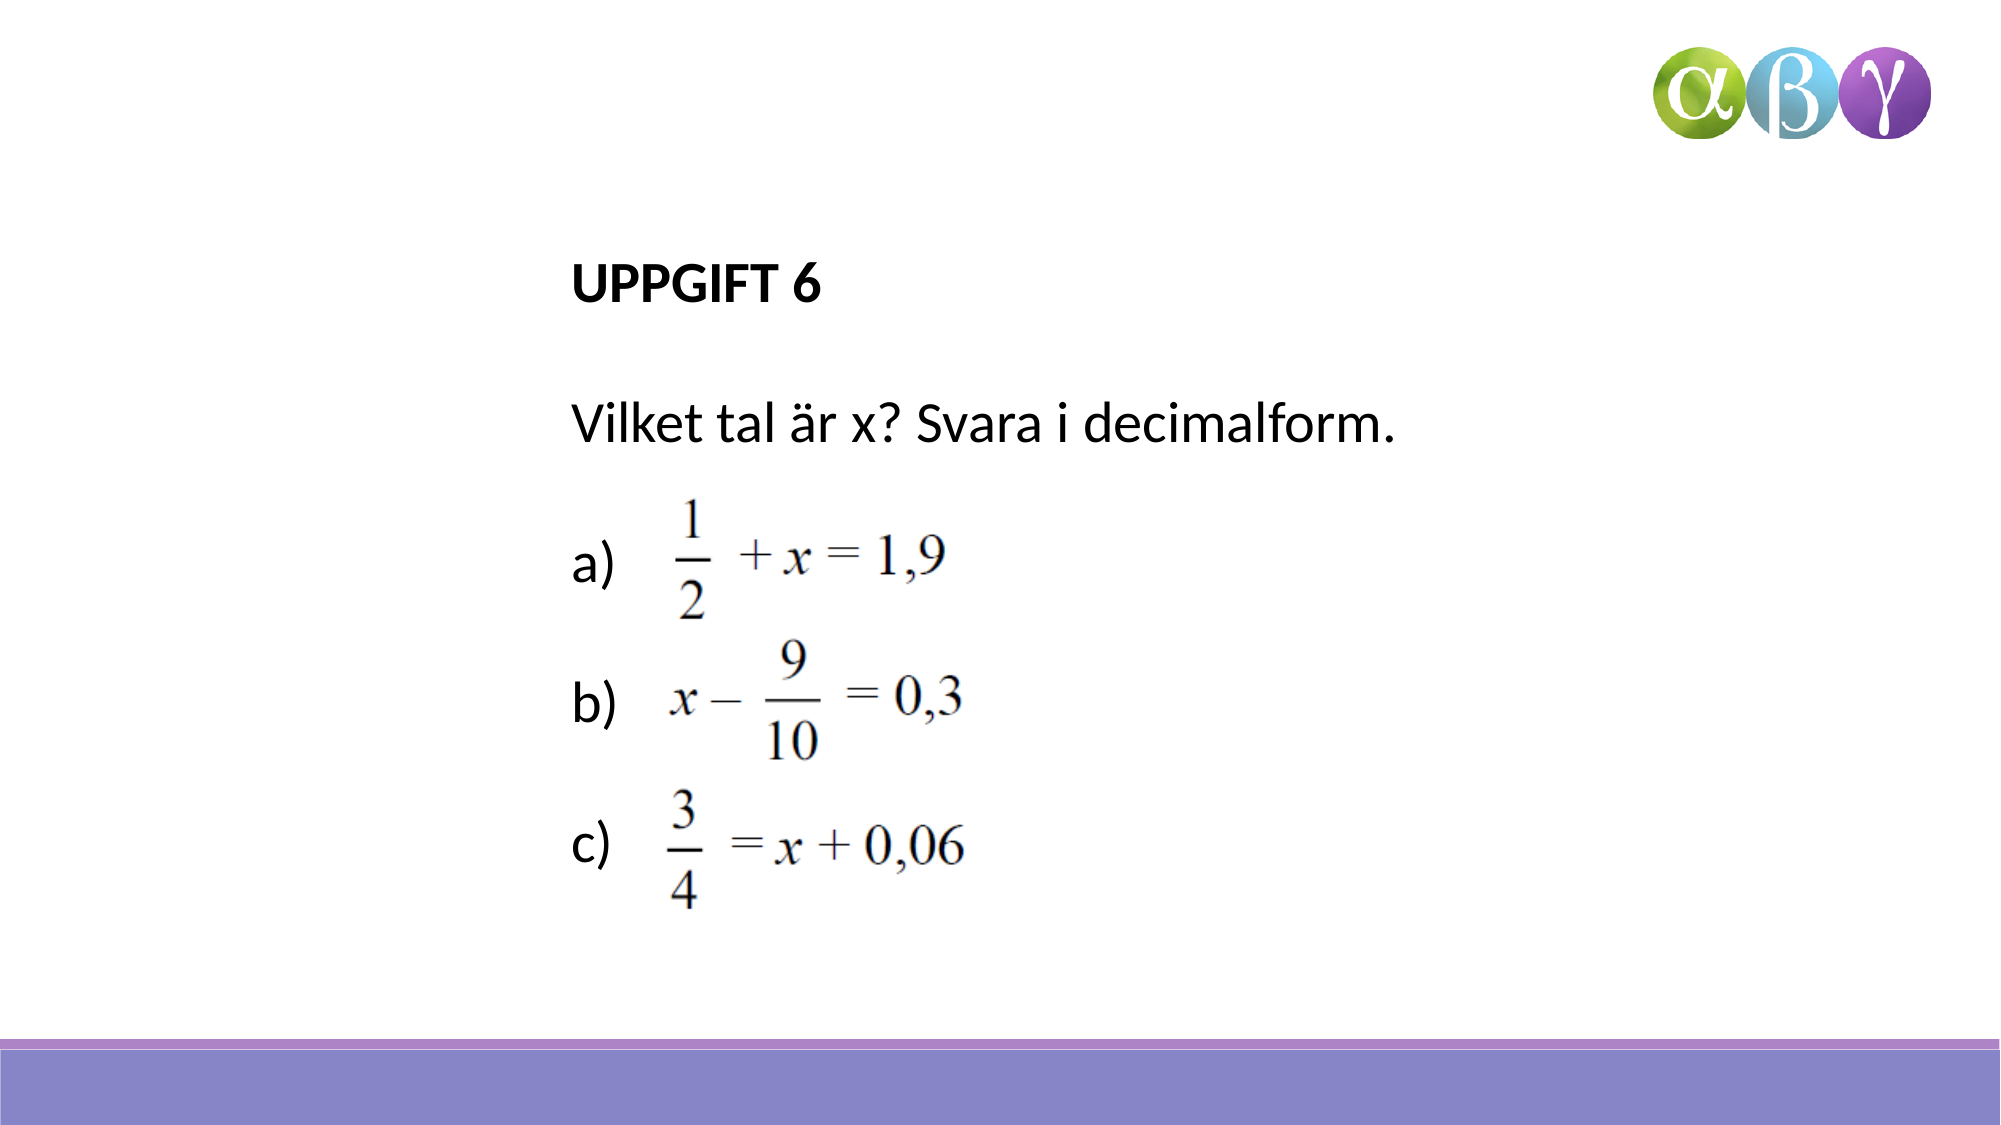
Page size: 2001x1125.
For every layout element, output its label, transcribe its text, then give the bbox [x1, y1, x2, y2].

picture [1652, 46, 1932, 140]
picture [655, 783, 988, 943]
text_box UPPGIFT 6 Vilket tal är x? Svara i decimalform. [556, 236, 1444, 882]
picture [655, 491, 976, 781]
